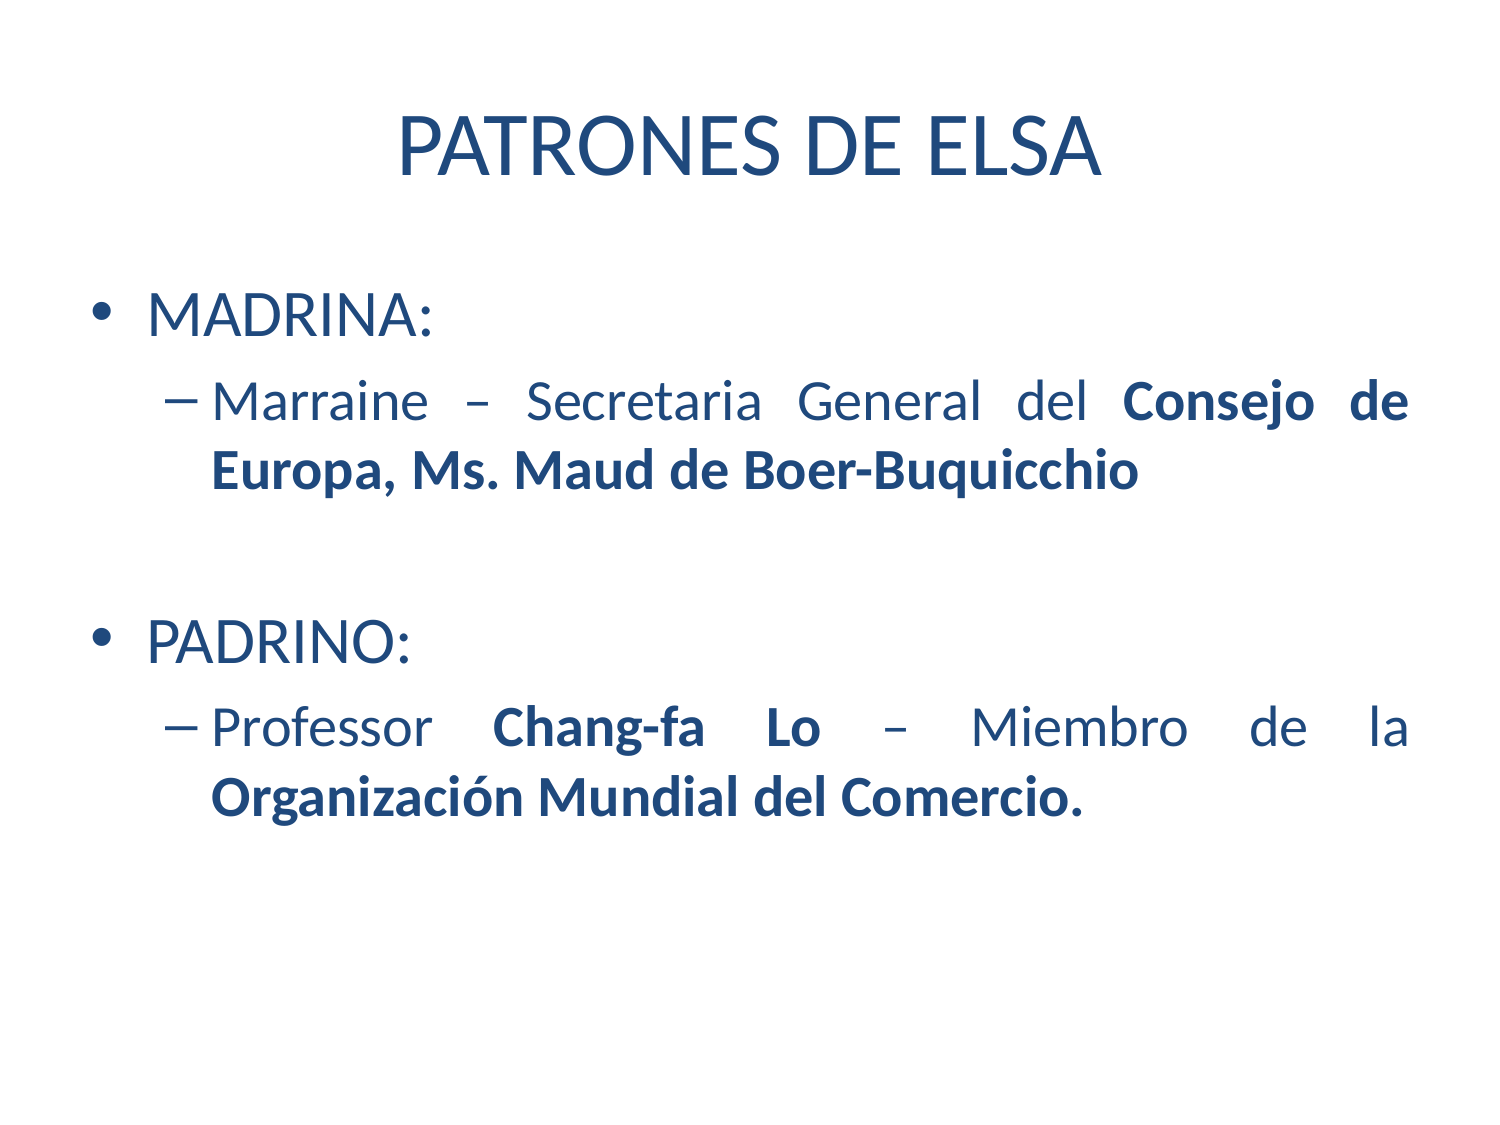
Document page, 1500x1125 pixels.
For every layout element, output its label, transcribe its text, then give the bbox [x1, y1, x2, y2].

title PATRONES DE ELSA [75, 45, 1425, 233]
list MADRINA: Marraine – Secretaria General del Consejo de Europa, Ms. Maud de Boer-Buquicchio PADRINO: Professor Chang-fa Lo – Miembro de la Organización Mundial del Comercio. [75, 262, 1425, 1005]
